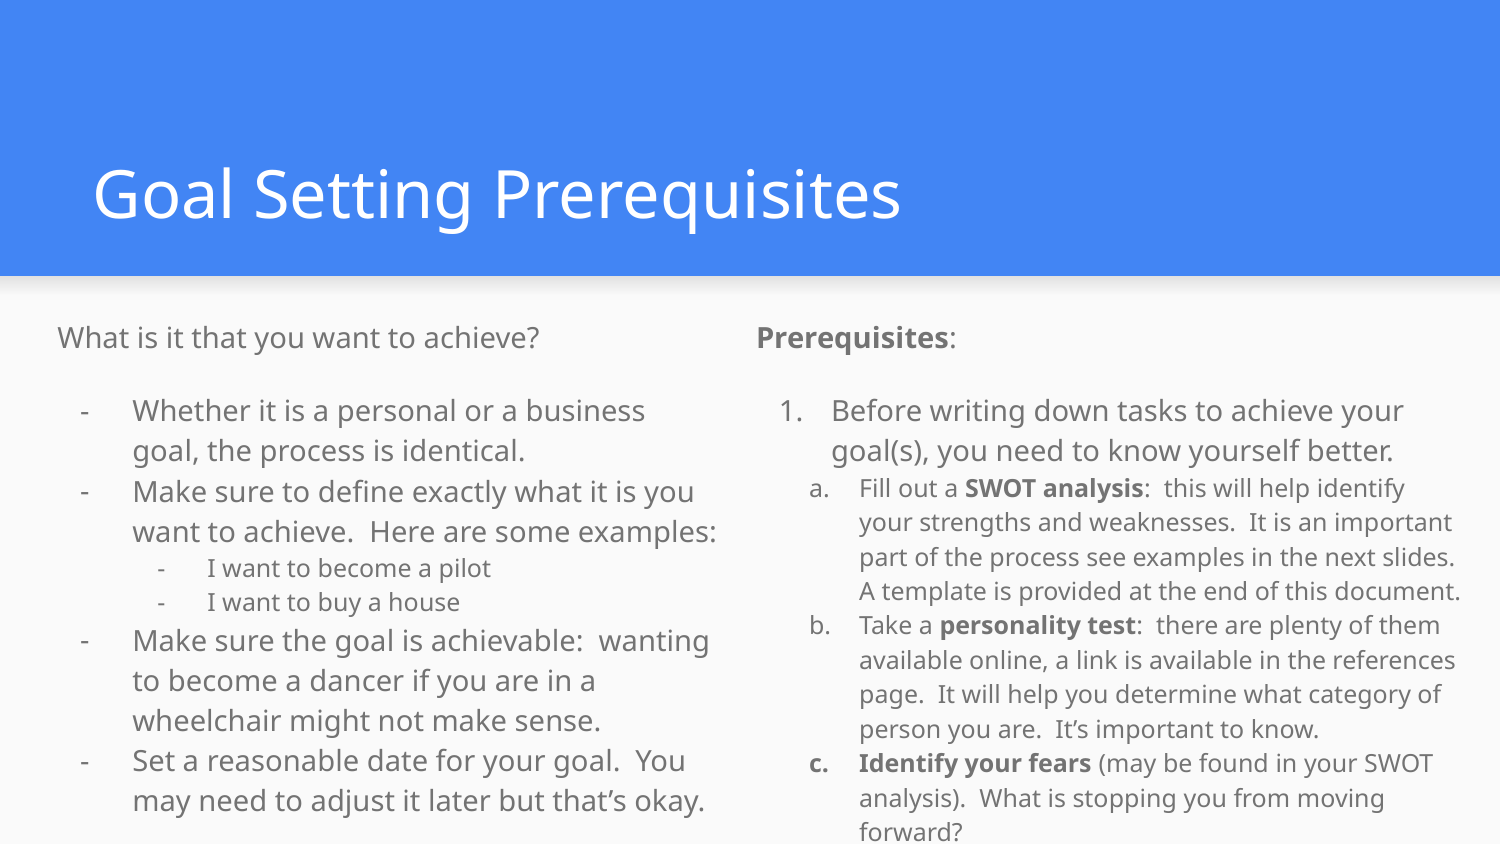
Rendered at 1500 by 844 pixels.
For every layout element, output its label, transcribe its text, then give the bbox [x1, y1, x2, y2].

list Prerequisites: Before writing down tasks to achieve your goal(s), you need to know yourself better. Fill out a SWOT analysis: this will help identify your strengths and weaknesses. It is an important part of the process see examples in the next slides. A template is provided at the end of this document. Take a personality test: there are plenty of them available online, a link is available in the references page. It will help you determine what category of person you are. It’s important to know. Identify your fears (may be found in your SWOT analysis). What is stopping you from moving forward? [741, 298, 1480, 828]
title Goal Setting Prerequisites [77, 121, 1427, 248]
list What is it that you want to achieve? Whether it is a personal or a business goal, the process is identical. Make sure to define exactly what it is you want to achieve. Here are some examples: I want to become a pilot I want to buy a house Make sure the goal is achievable: wanting to become a dancer if you are in a wheelchair might not make sense. Set a reasonable date for your goal. You may need to adjust it later but that’s okay. [42, 298, 734, 828]
